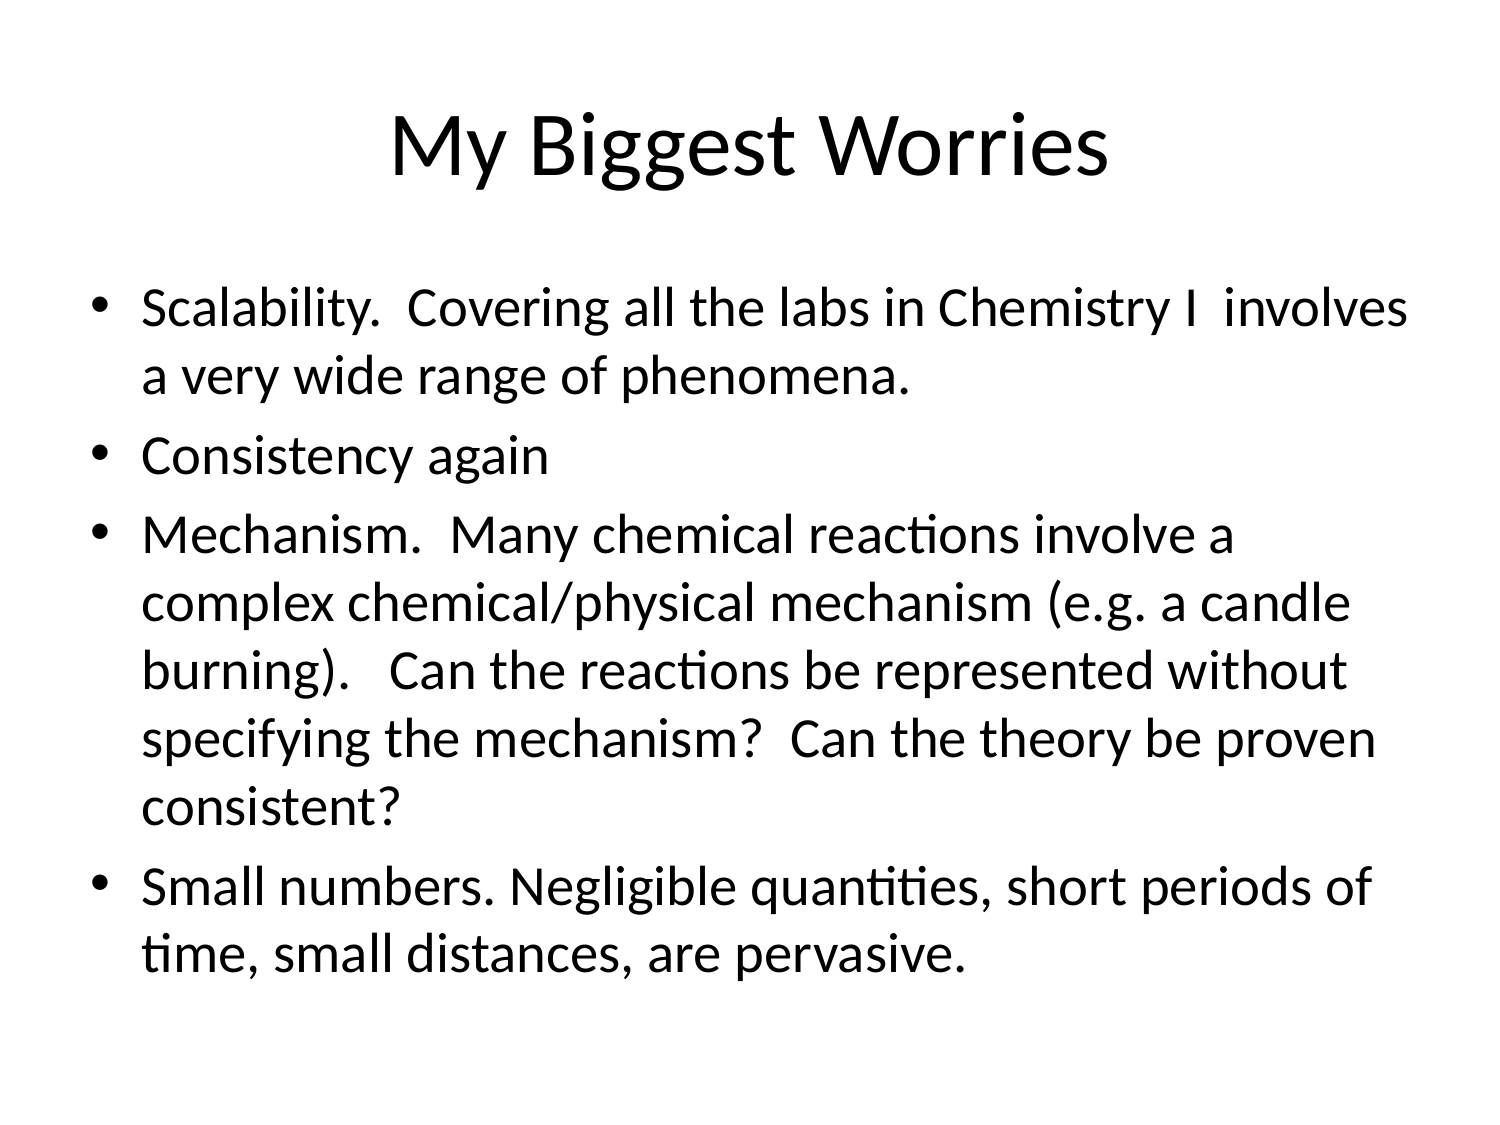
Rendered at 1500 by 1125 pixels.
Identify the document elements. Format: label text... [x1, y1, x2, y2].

title My Biggest Worries [74, 44, 1426, 233]
list Scalability. Covering all the labs in Chemistry I involves a very wide range of phenomena. Consistency again Mechanism. Many chemical reactions involve a complex chemical/physical mechanism (e.g. a candle burning). Can the reactions be represented without specifying the mechanism? Can the theory be proven consistent? Small numbers. Negligible quantities, short periods of time, small distances, are pervasive. [74, 262, 1426, 1006]
